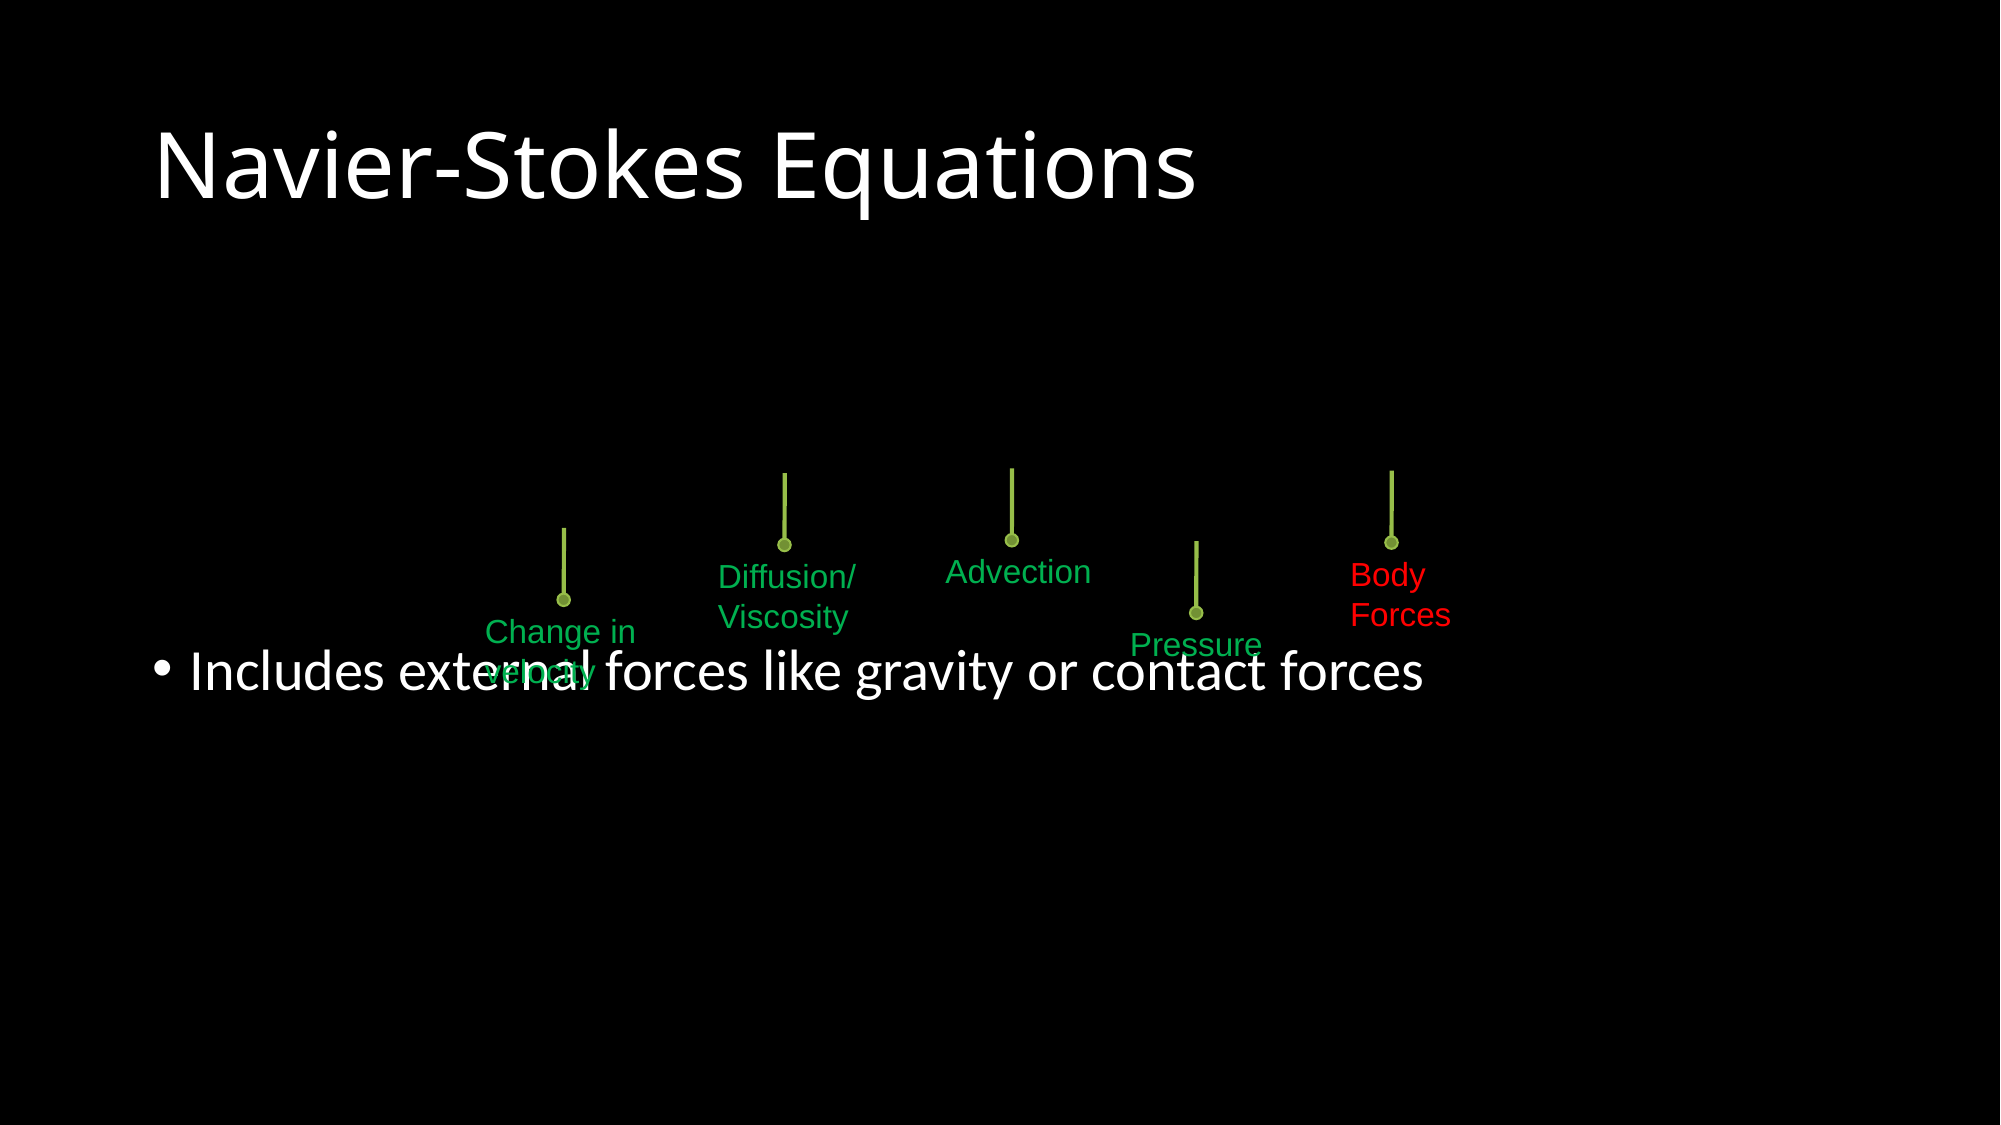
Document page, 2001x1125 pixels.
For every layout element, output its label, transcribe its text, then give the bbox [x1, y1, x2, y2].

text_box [1335, 470, 1536, 642]
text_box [930, 468, 1131, 599]
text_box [703, 473, 881, 644]
title Navier-Stokes Equations [137, 59, 1863, 278]
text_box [469, 527, 658, 699]
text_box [1114, 541, 1316, 672]
